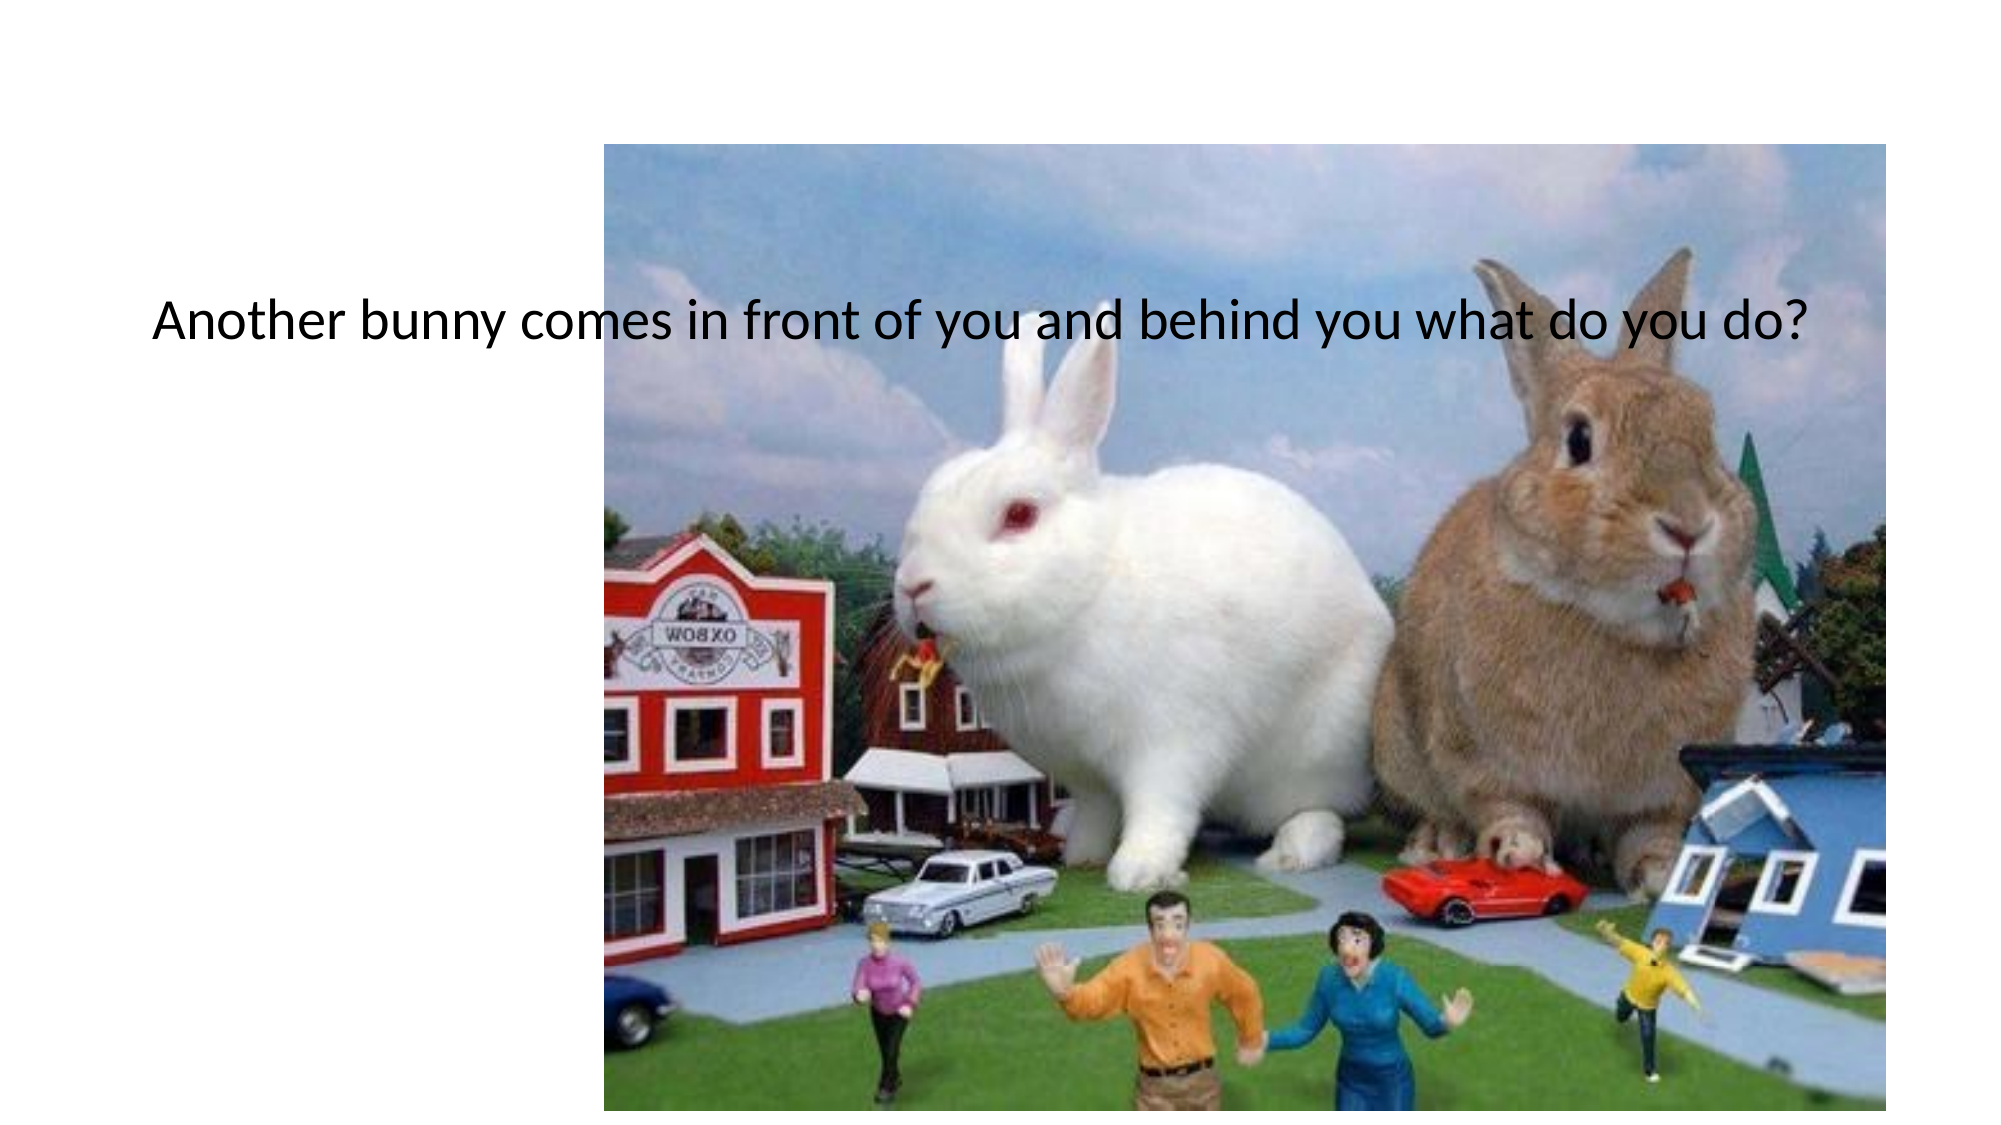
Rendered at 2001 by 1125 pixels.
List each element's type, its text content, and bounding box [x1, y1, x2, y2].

picture [604, 144, 1886, 1111]
list Another bunny comes in front of you and behind you what do you do? [137, 281, 604, 996]
